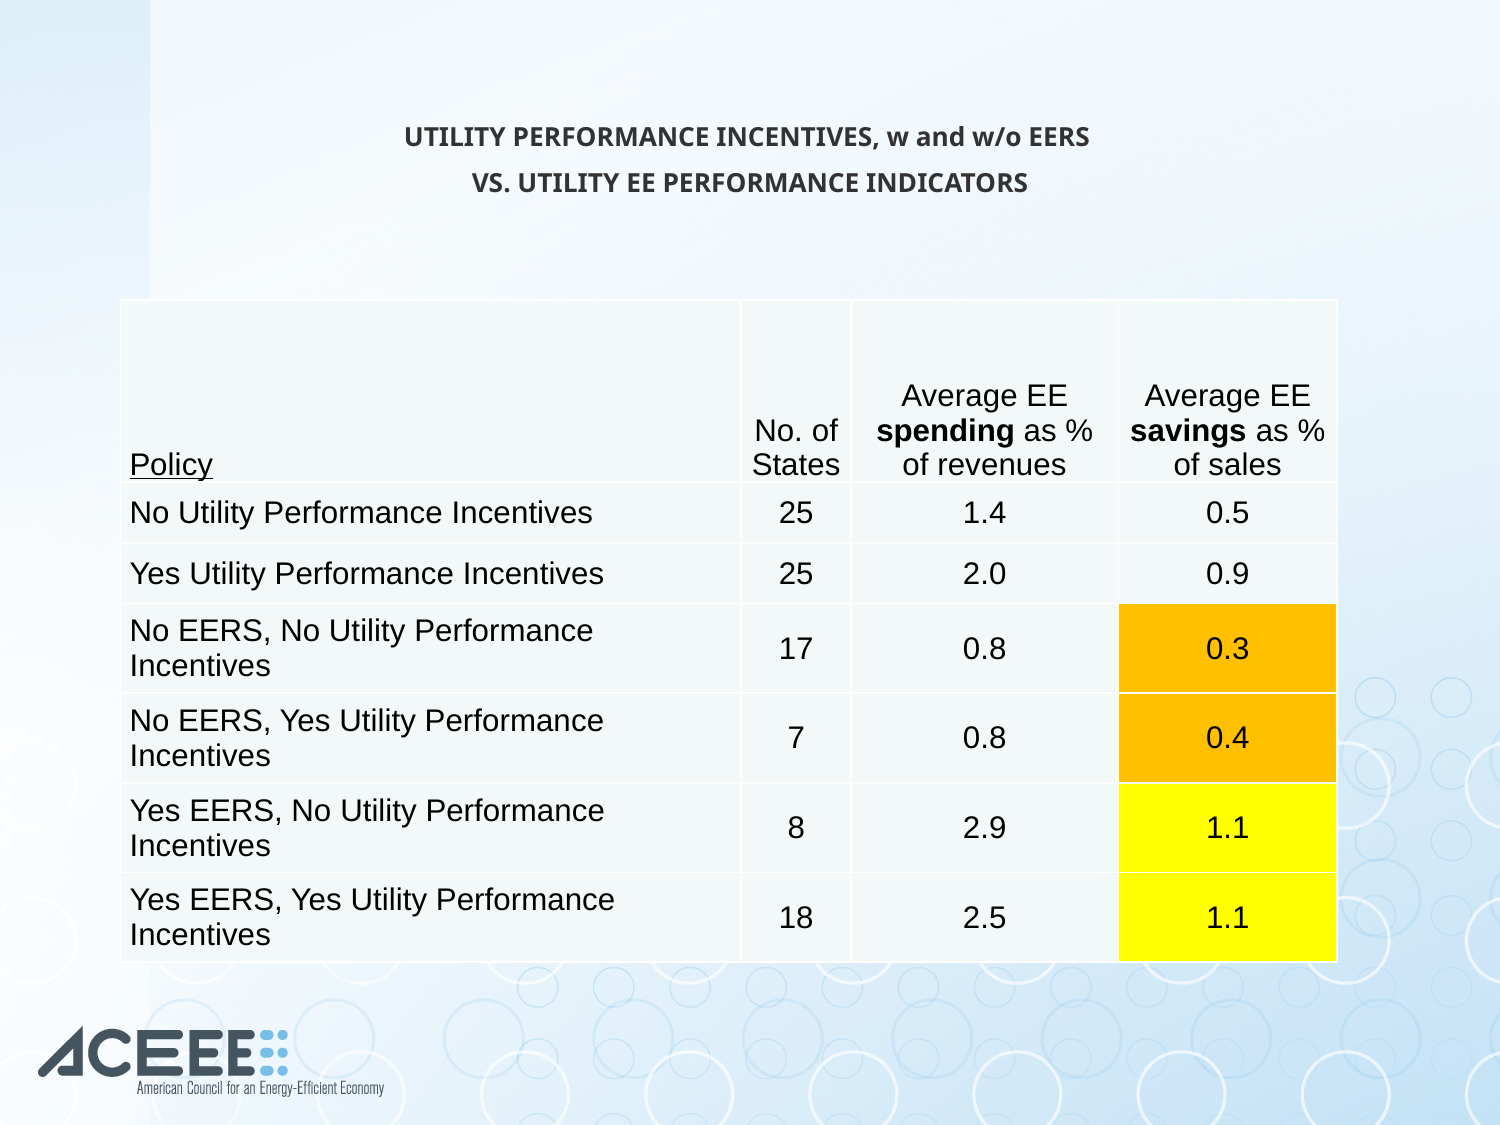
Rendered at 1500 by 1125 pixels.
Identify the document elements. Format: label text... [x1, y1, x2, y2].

table_cell Yes EERS, No Utility Performance Incentives [121, 784, 740, 872]
table_cell 25 [742, 483, 850, 542]
table_cell Yes Utility Performance Incentives [121, 544, 740, 603]
table_cell 7 [742, 694, 850, 782]
table_cell No EERS, Yes Utility Performance Incentives [121, 694, 740, 782]
table_cell 0.9 [1119, 544, 1336, 603]
table_cell Yes EERS, Yes Utility Performance Incentives [121, 873, 740, 961]
table_cell 17 [742, 604, 850, 692]
table_cell 0.8 [852, 604, 1118, 692]
table_header Policy [121, 301, 740, 481]
table_cell No EERS, No Utility Performance Incentives [121, 604, 740, 692]
table_cell 1.4 [852, 483, 1118, 542]
table_cell 18 [742, 873, 850, 961]
title UTILITY PERFORMANCE INCENTIVES, w and w/o EERS VS. UTILITY EE PERFORMANCE INDICATORS [103, 112, 1397, 263]
table_cell 25 [742, 544, 850, 603]
table_cell 0.8 [852, 694, 1118, 782]
table_cell No Utility Performance Incentives [121, 483, 740, 542]
table_header Average EE savings as % of sales [1119, 301, 1336, 481]
table_header Average EE spending as % of revenues [852, 301, 1118, 481]
table_cell 0.3 [1119, 604, 1336, 692]
table_cell 1.1 [1119, 784, 1336, 872]
picture [0, 0, 1500, 1125]
table_cell 8 [742, 784, 850, 872]
table_cell 2.5 [852, 873, 1118, 961]
table_cell 2.9 [852, 784, 1118, 872]
table_cell 1.1 [1119, 873, 1336, 961]
table_cell 0.4 [1119, 694, 1336, 782]
table_cell 2.0 [852, 544, 1118, 603]
table_header No. of States [742, 301, 850, 481]
table_cell 0.5 [1119, 483, 1336, 542]
